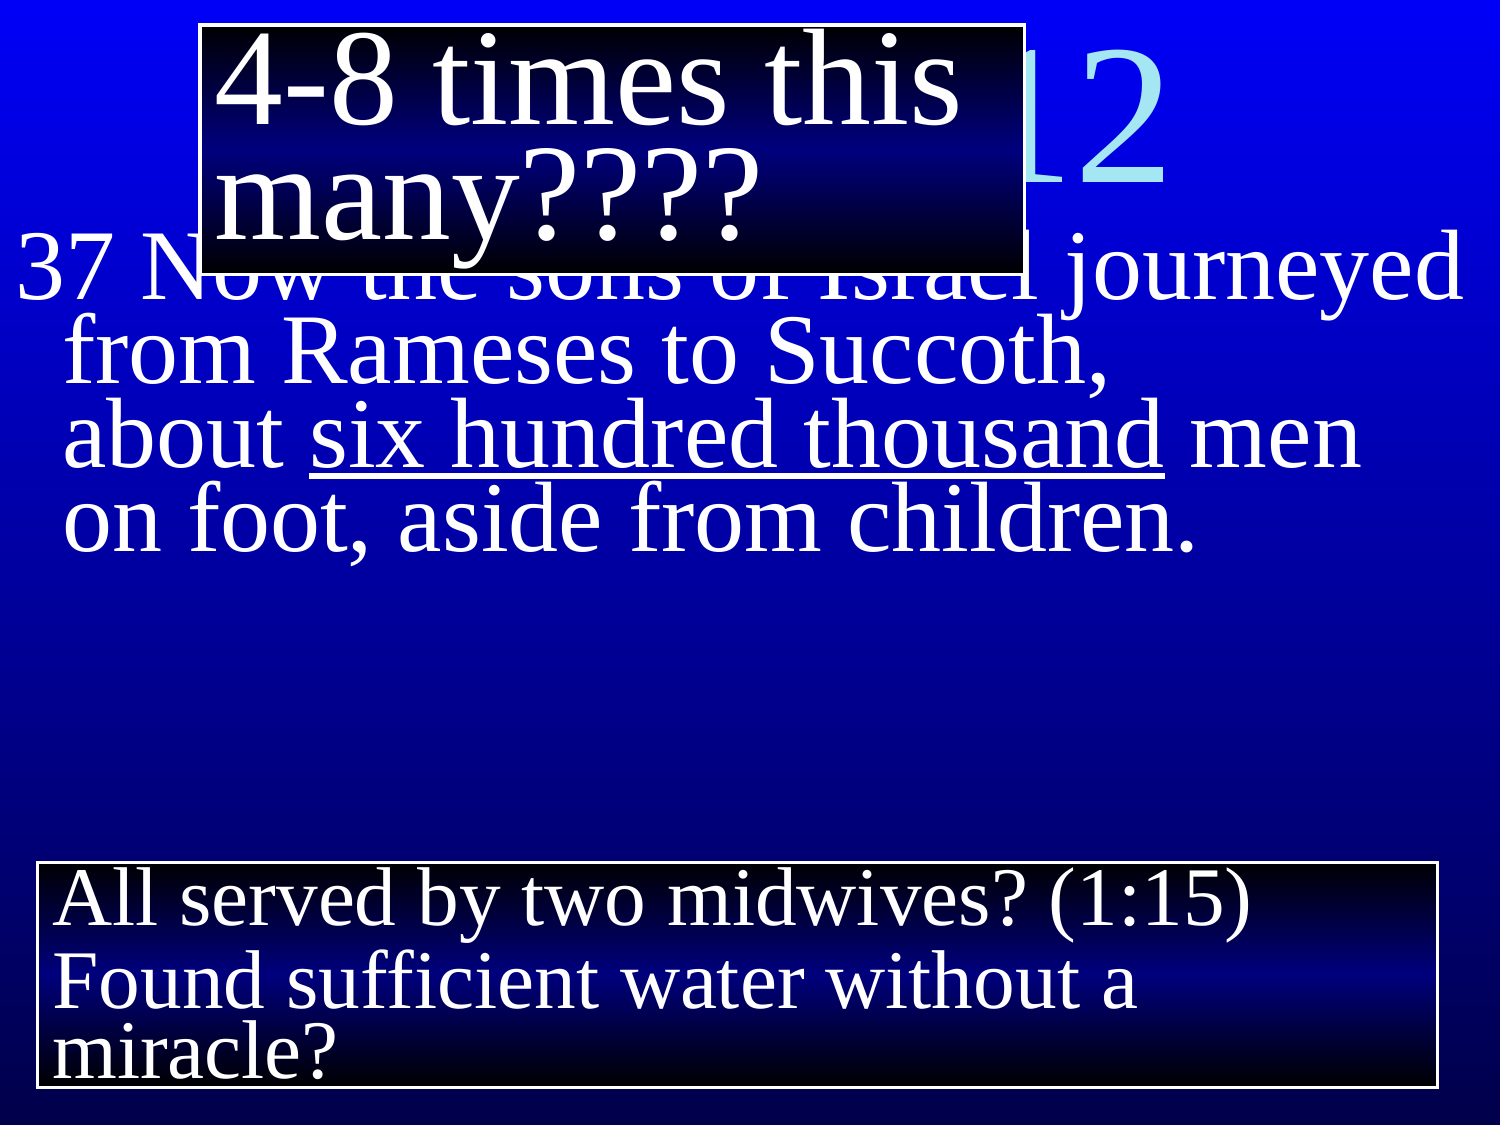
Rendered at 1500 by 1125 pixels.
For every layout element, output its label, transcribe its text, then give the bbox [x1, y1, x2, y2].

text_box All served by two midwives? (1:15) Found sufficient water without a miracle? [37, 862, 1438, 1088]
title Exodus 12 [0, 0, 1500, 224]
text_box 4-8 times this many???? [199, 24, 1025, 275]
list 37 Now the ﻿﻿sons of Israel journeyed from ﻿﻿Rameses to Succoth, about ﻿﻿six hundred thousand men on foot, aside from children. [0, 224, 1500, 1026]
